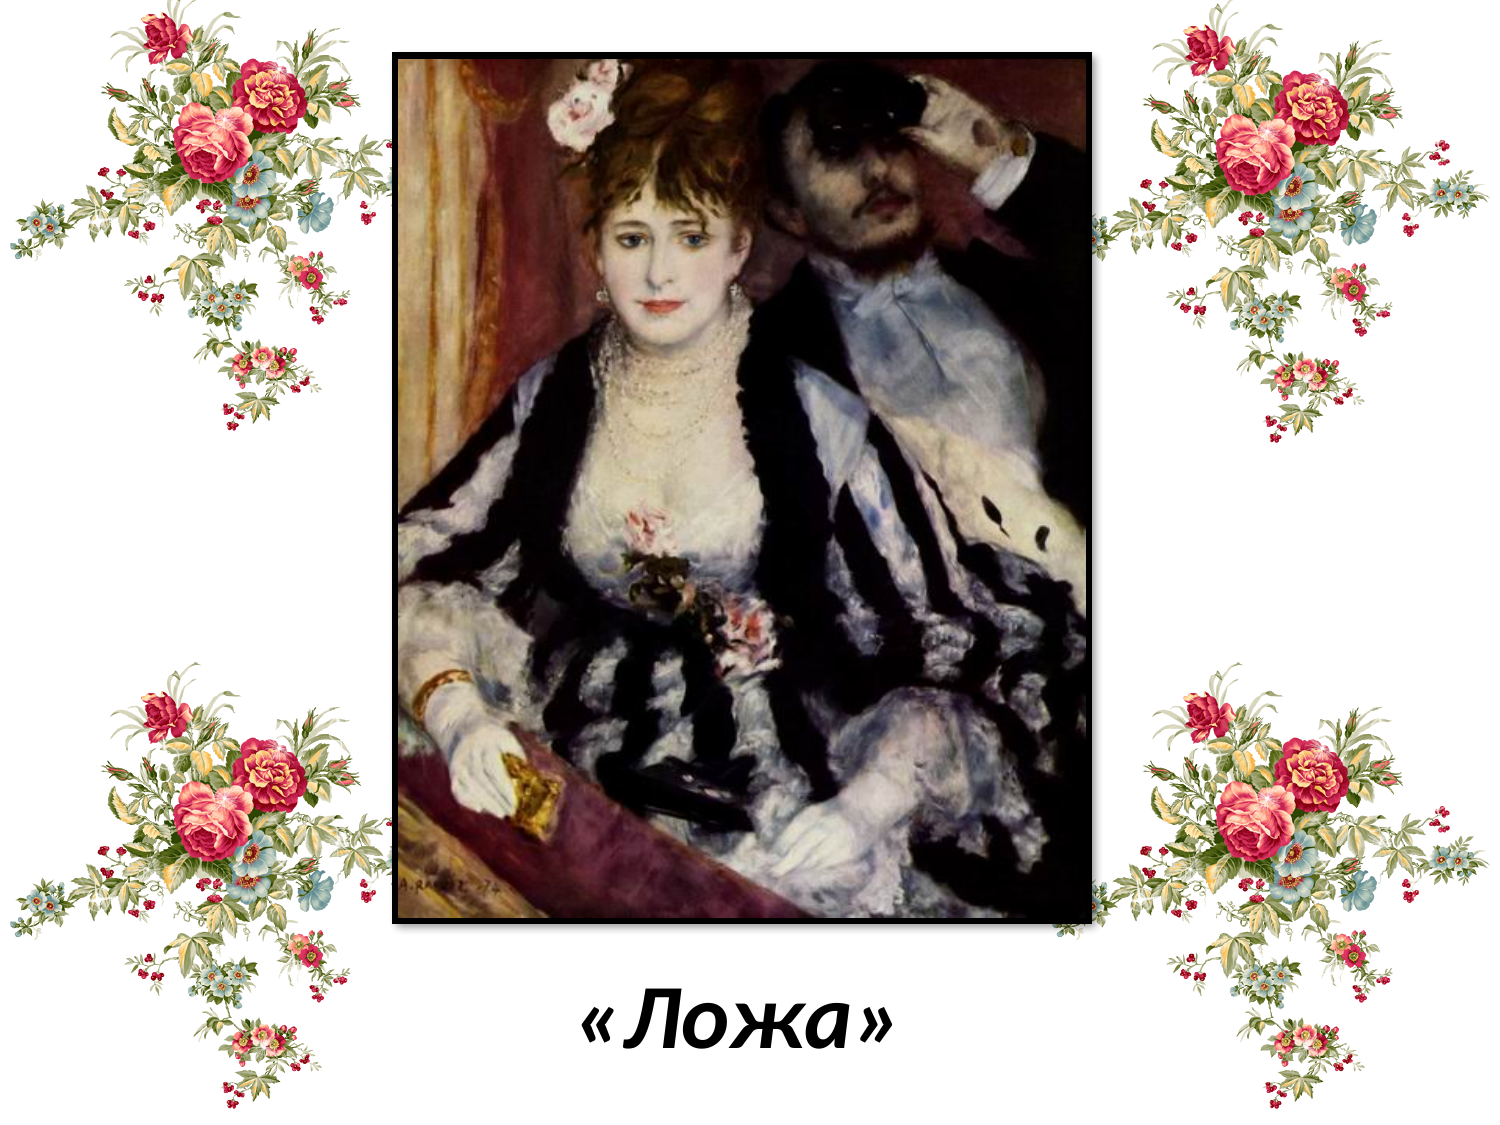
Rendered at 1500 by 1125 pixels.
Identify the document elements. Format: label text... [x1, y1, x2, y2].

text_box «Ложа» [538, 949, 1008, 1074]
picture [0, 0, 1500, 1125]
